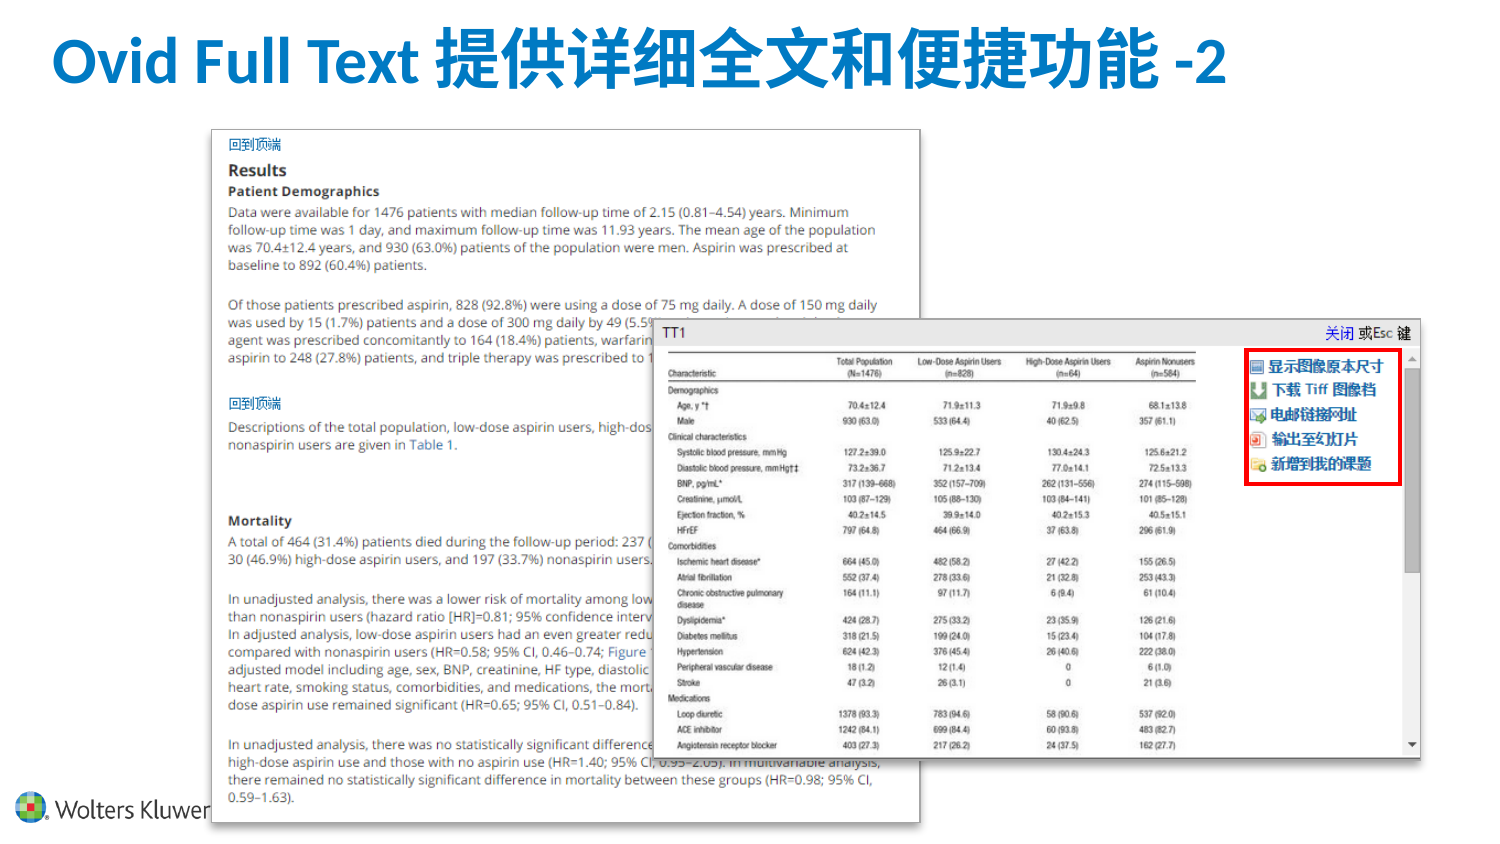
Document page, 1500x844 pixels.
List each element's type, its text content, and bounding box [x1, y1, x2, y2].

picture [0, 130, 1421, 838]
title Ovid Full Text提供详细全文和便捷功能-2 [37, 0, 1270, 115]
